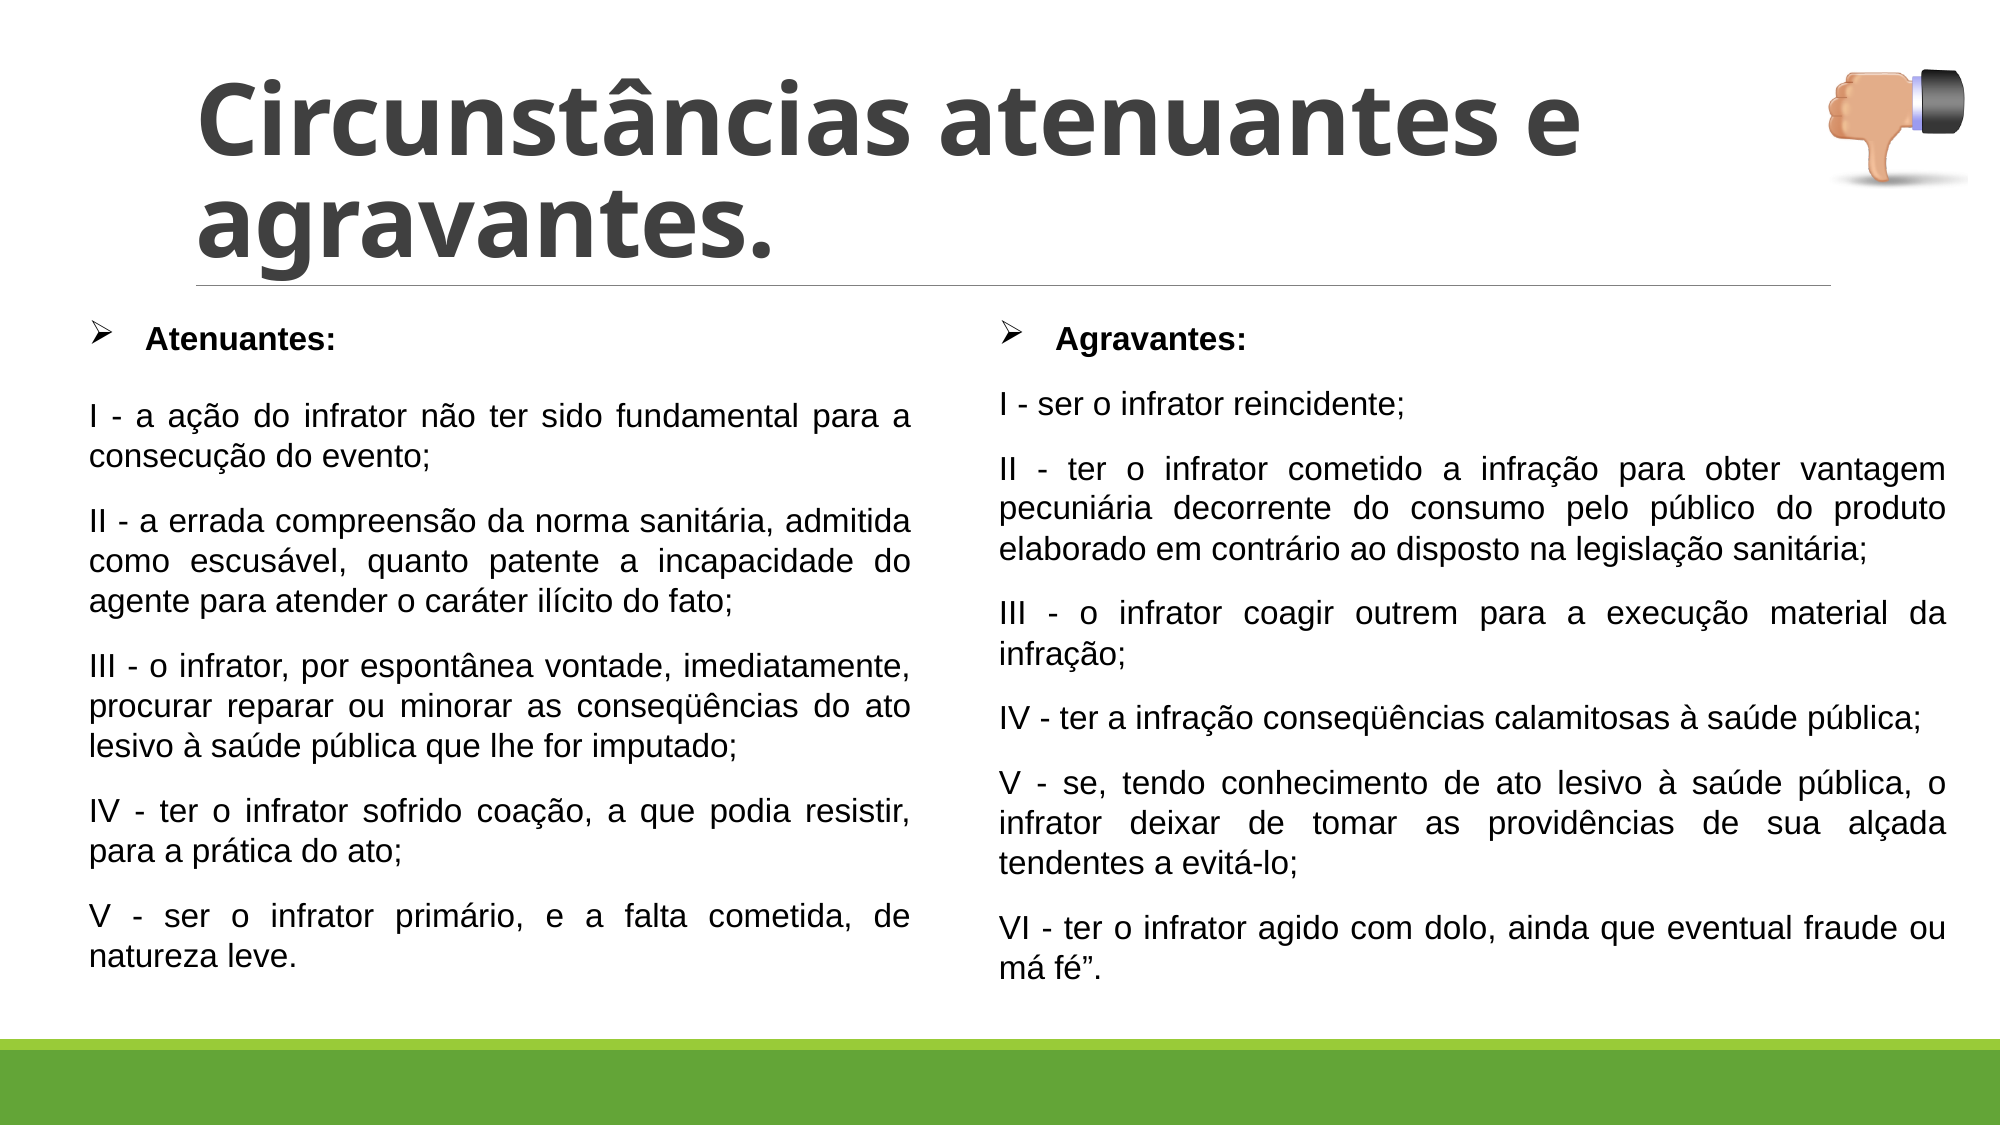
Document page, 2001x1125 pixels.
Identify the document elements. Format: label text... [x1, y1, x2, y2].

text_box Agravantes: I - ser o infrator reincidente; II - ter o infrator cometido a infração para obter vantagem pecuniária decorrente do consumo pelo público do produto elaborado em contrário ao disposto na legislação sanitária; III - o infrator coagir outrem para a execução material da infração; IV - ter a infração conseqüências calamitosas à saúde pública; V - se, tendo conhecimento de ato lesivo à saúde pública, o infrator deixar de tomar as providências de sua alçada tendentes a evitá-lo; VI - ter o infrator agido com dolo, ainda que eventual fraude ou má fé”. [984, 309, 1963, 1079]
text_box Atenuantes: I - a ação do infrator não ter sido fundamental para a consecução do evento; II - a errada compreensão da norma sanitária, admitida como escusável, quanto patente a incapacidade do agente para atender o caráter ilícito do fato; III - o infrator, por espontânea vontade, imediatamente, procurar reparar ou minorar as conseqüências do ato lesivo à saúde pública que lhe for imputado; IV - ter o infrator sofrido coação, a que podia resistir, para a prática do ato; V - ser o infrator primário, e a falta cometida, de natureza leve. [74, 309, 927, 1067]
title Circunstâncias atenuantes e agravantes. [180, 47, 1830, 285]
picture [1824, 46, 1968, 190]
